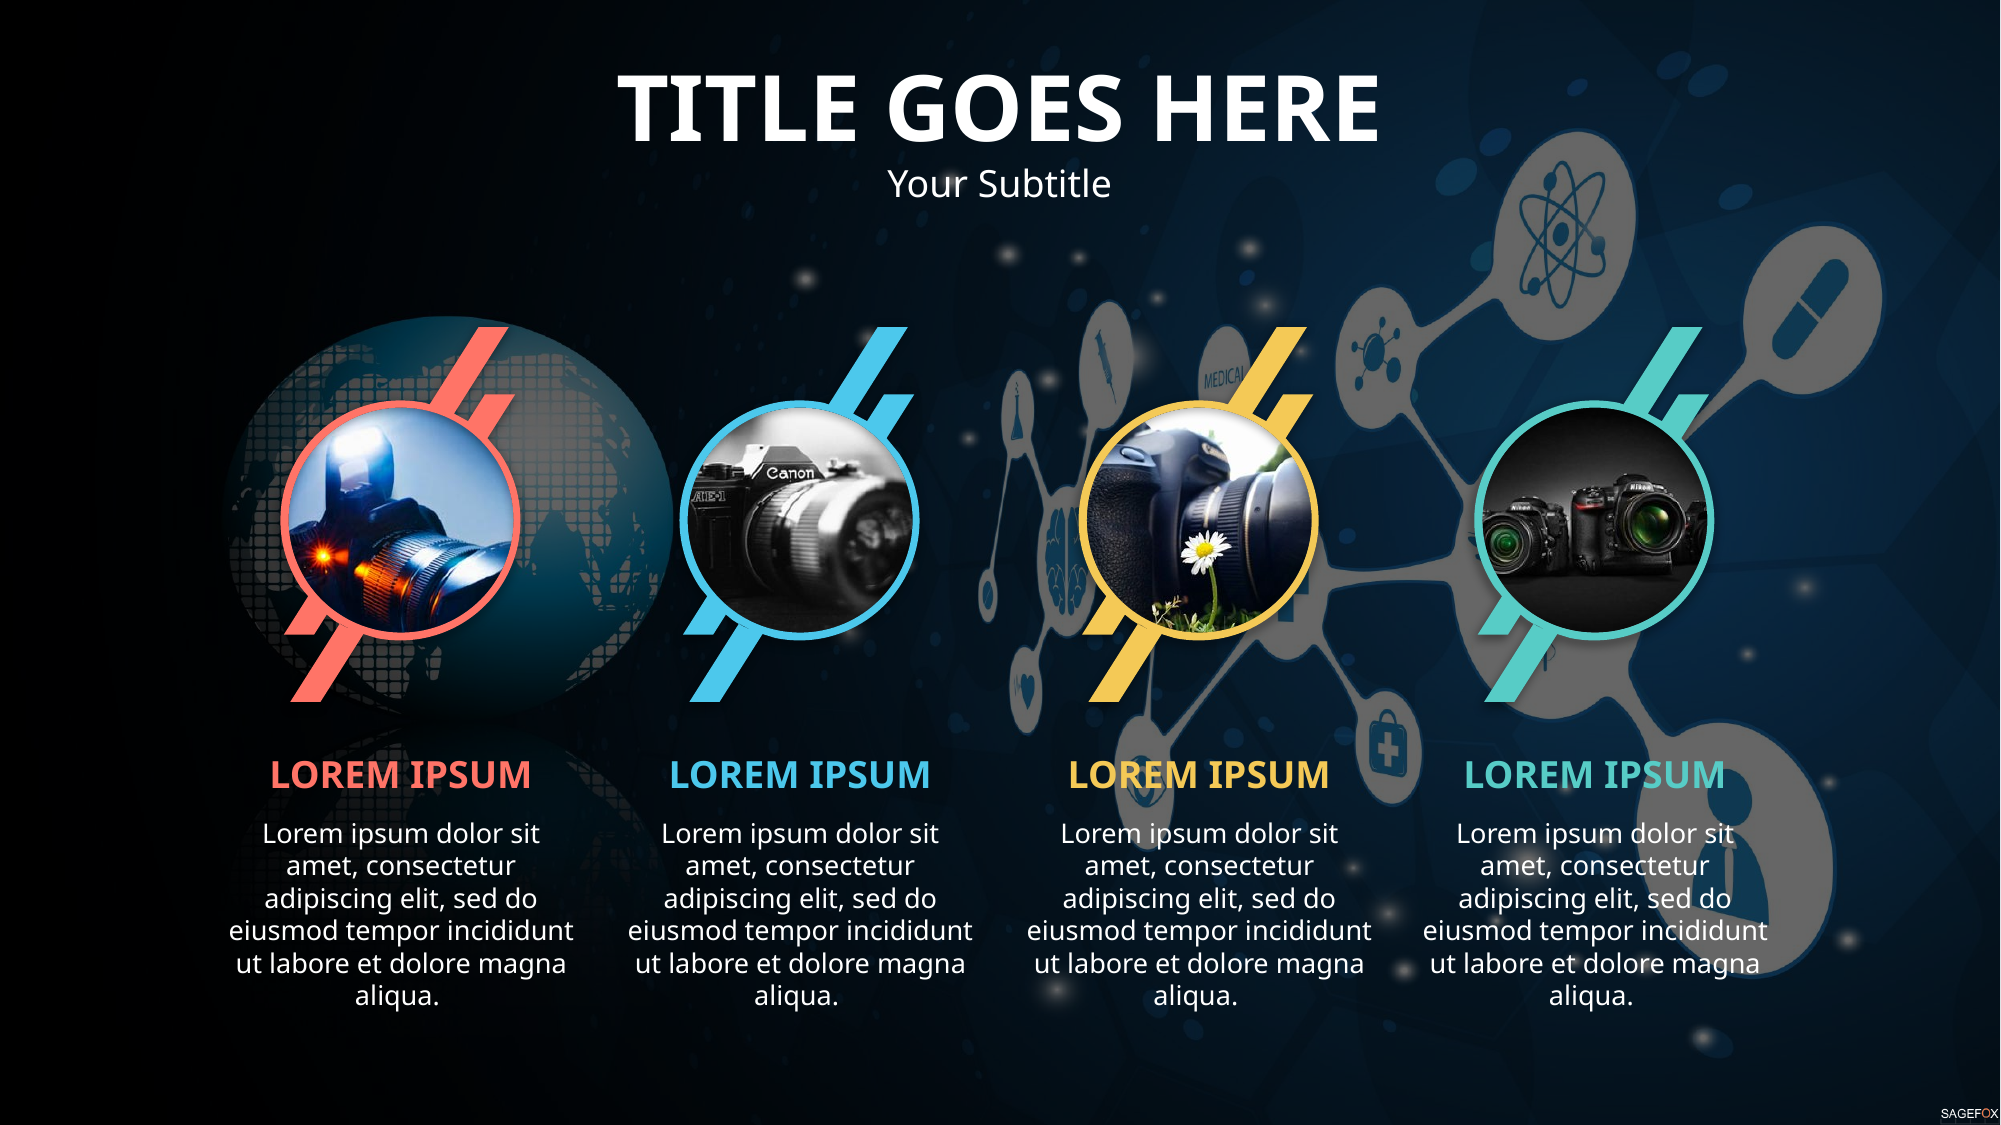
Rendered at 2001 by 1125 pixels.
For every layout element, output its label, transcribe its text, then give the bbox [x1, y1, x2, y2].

text_box [678, 326, 921, 704]
text_box LOREM IPSUM Lorem ipsum dolor sit amet, consectetur adipiscing elit, sed do eiusmod tempor incididunt ut labore et dolore magna aliqua. [1411, 746, 1779, 1017]
text_box [1077, 326, 1320, 704]
text_box [1473, 326, 1716, 704]
text_box [279, 326, 522, 704]
text_box [694, 419, 907, 631]
text_box [1487, 419, 1700, 631]
text_box [293, 419, 506, 631]
text_box LOREM IPSUM Lorem ipsum dolor sit amet, consectetur adipiscing elit, sed do eiusmod tempor incididunt ut labore et dolore magna aliqua. [217, 746, 585, 1017]
text_box LOREM IPSUM Lorem ipsum dolor sit amet, consectetur adipiscing elit, sed do eiusmod tempor incididunt ut labore et dolore magna aliqua. [616, 746, 984, 1017]
picture [0, 0, 2001, 1125]
text_box TITLE GOES HERE Your Subtitle [548, 42, 1452, 212]
text_box LOREM IPSUM Lorem ipsum dolor sit amet, consectetur adipiscing elit, sed do eiusmod tempor incididunt ut labore et dolore magna aliqua. [1015, 746, 1383, 1017]
text_box [1092, 419, 1304, 631]
